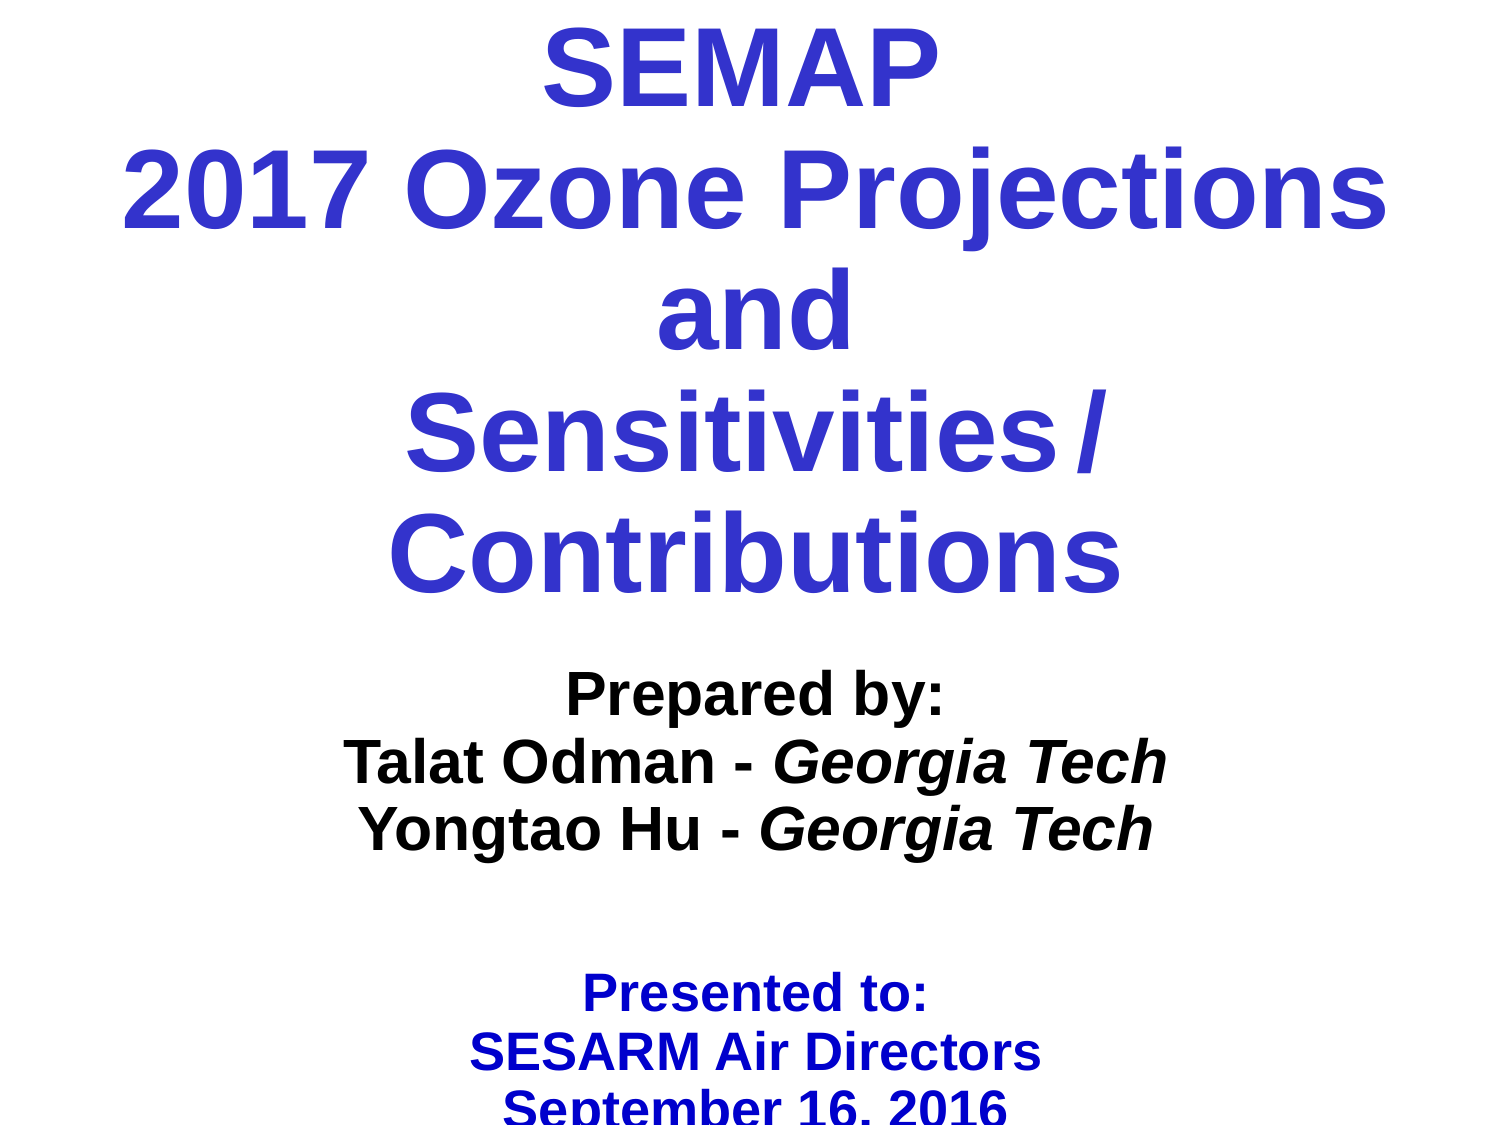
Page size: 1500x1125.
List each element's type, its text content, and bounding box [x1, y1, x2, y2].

title SEMAP 2017 Ozone Projections and Sensitivities / Contributions Prepared by: Talat Odman - Georgia Tech Yongtao Hu - Georgia Tech Presented to: SESARM Air Directors September 16, 2016 [12, 99, 1500, 1050]
